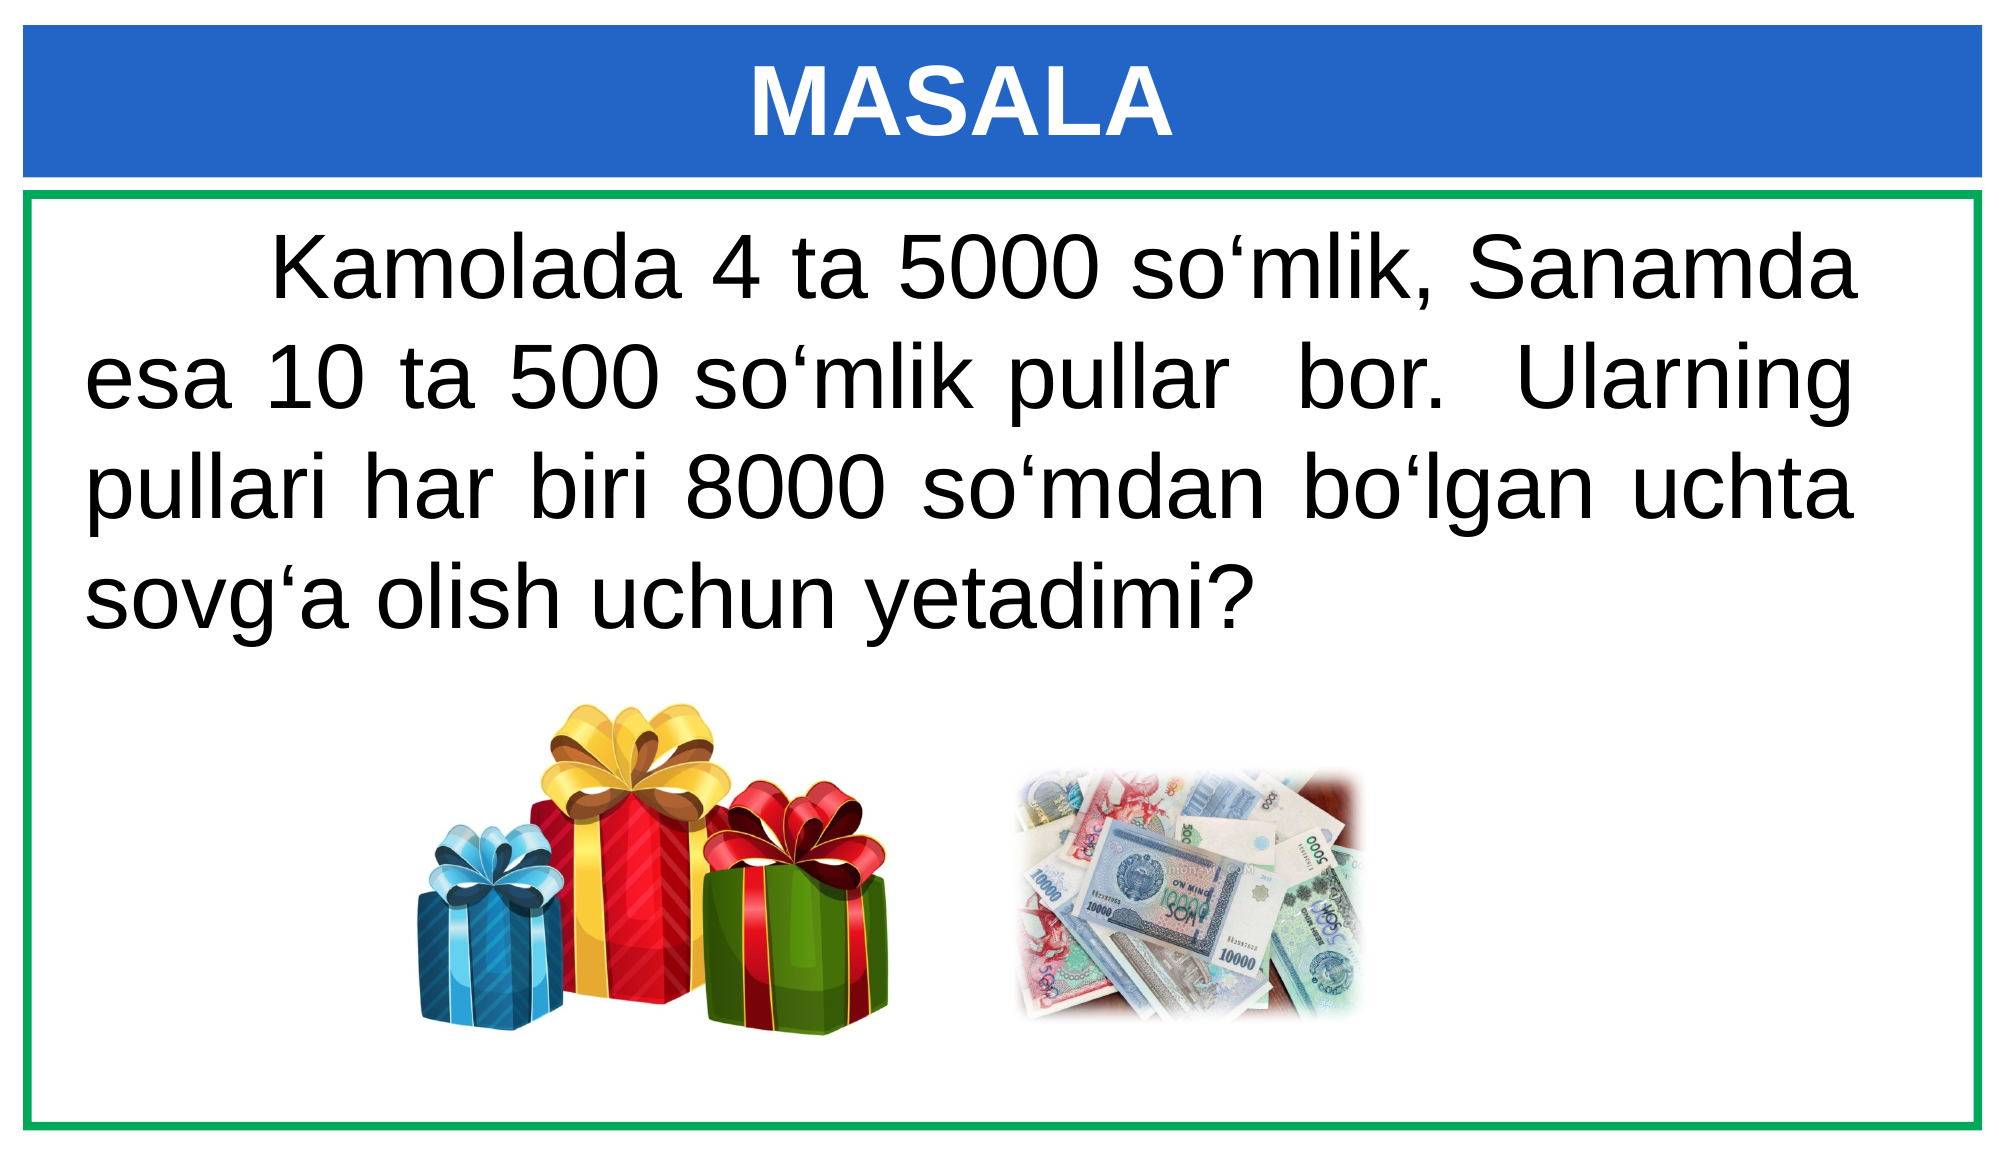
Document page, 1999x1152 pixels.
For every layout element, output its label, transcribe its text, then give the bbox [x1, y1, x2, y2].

picture [1010, 764, 1369, 1025]
text_box MASALA [595, 28, 1245, 163]
text_box Kamolada 4 ta 5000 so‘mlik, Sanamda esa 10 ta 500 so‘mlik pullar bor. Ularning pullari har biri 8000 so‘mdan bo‘lgan uchta sovg‘a olish uchun yetadimi? [66, 197, 1909, 656]
picture [408, 696, 898, 1041]
